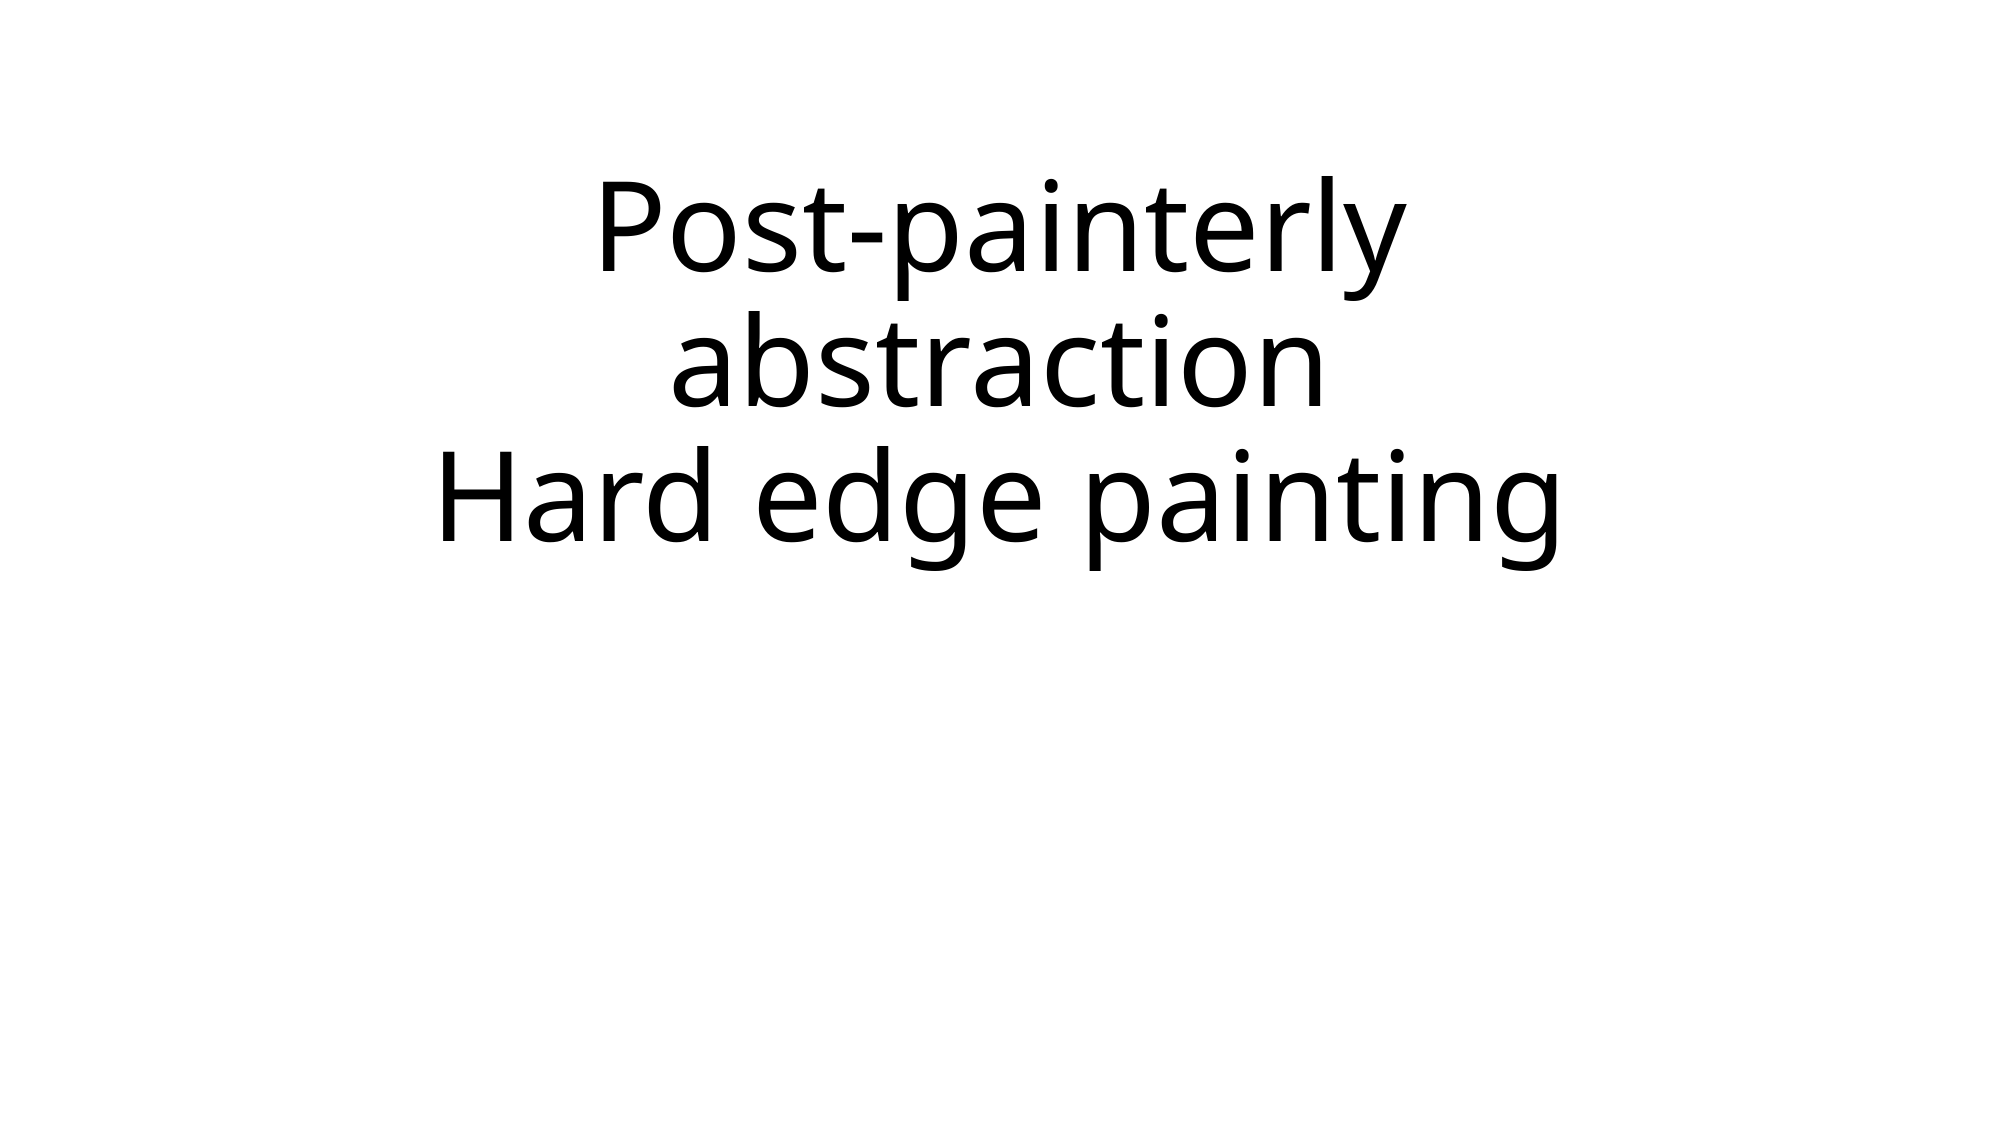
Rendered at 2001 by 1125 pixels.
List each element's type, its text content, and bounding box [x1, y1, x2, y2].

title Post-painterly abstraction Hard edge painting [249, 184, 1750, 576]
